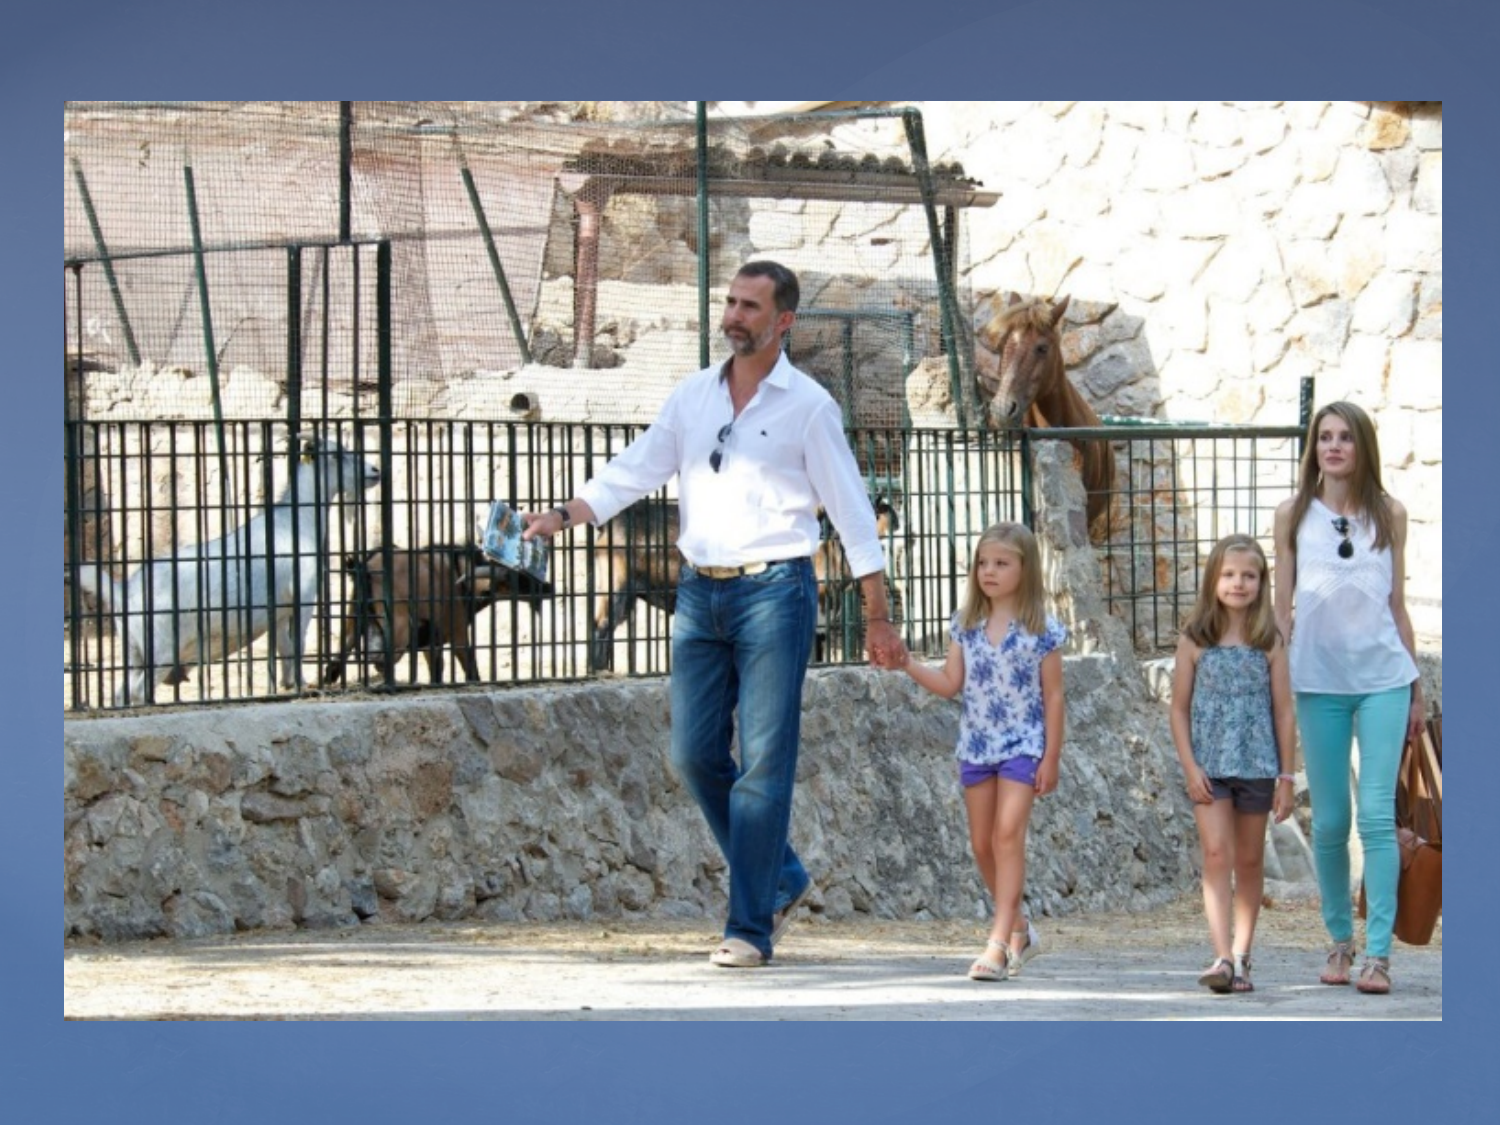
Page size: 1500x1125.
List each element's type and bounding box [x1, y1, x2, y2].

list [64, 101, 1442, 1021]
